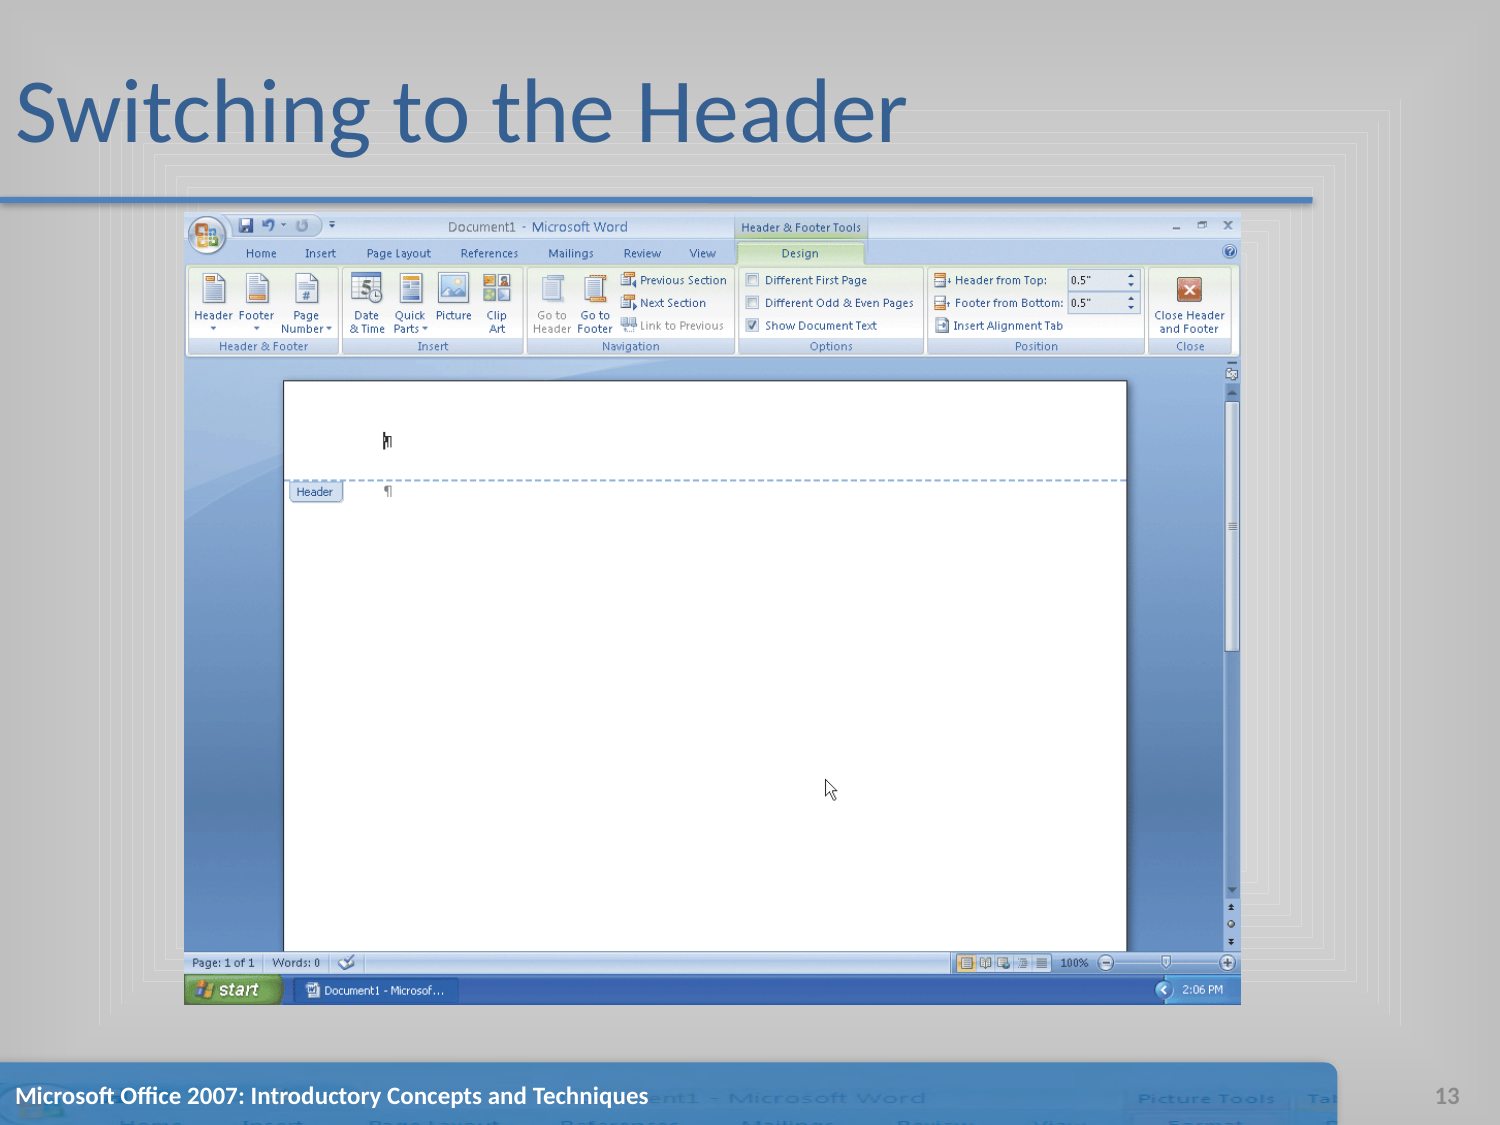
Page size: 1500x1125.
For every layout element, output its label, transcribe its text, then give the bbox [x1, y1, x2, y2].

title Switching to the Header [0, 12, 1425, 200]
slide_number 13 [1400, 1065, 1475, 1125]
footer Microsoft Office 2007: Introductory Concepts and Techniques [0, 1065, 1300, 1125]
picture [0, 1062, 1338, 1125]
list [183, 212, 1241, 1006]
